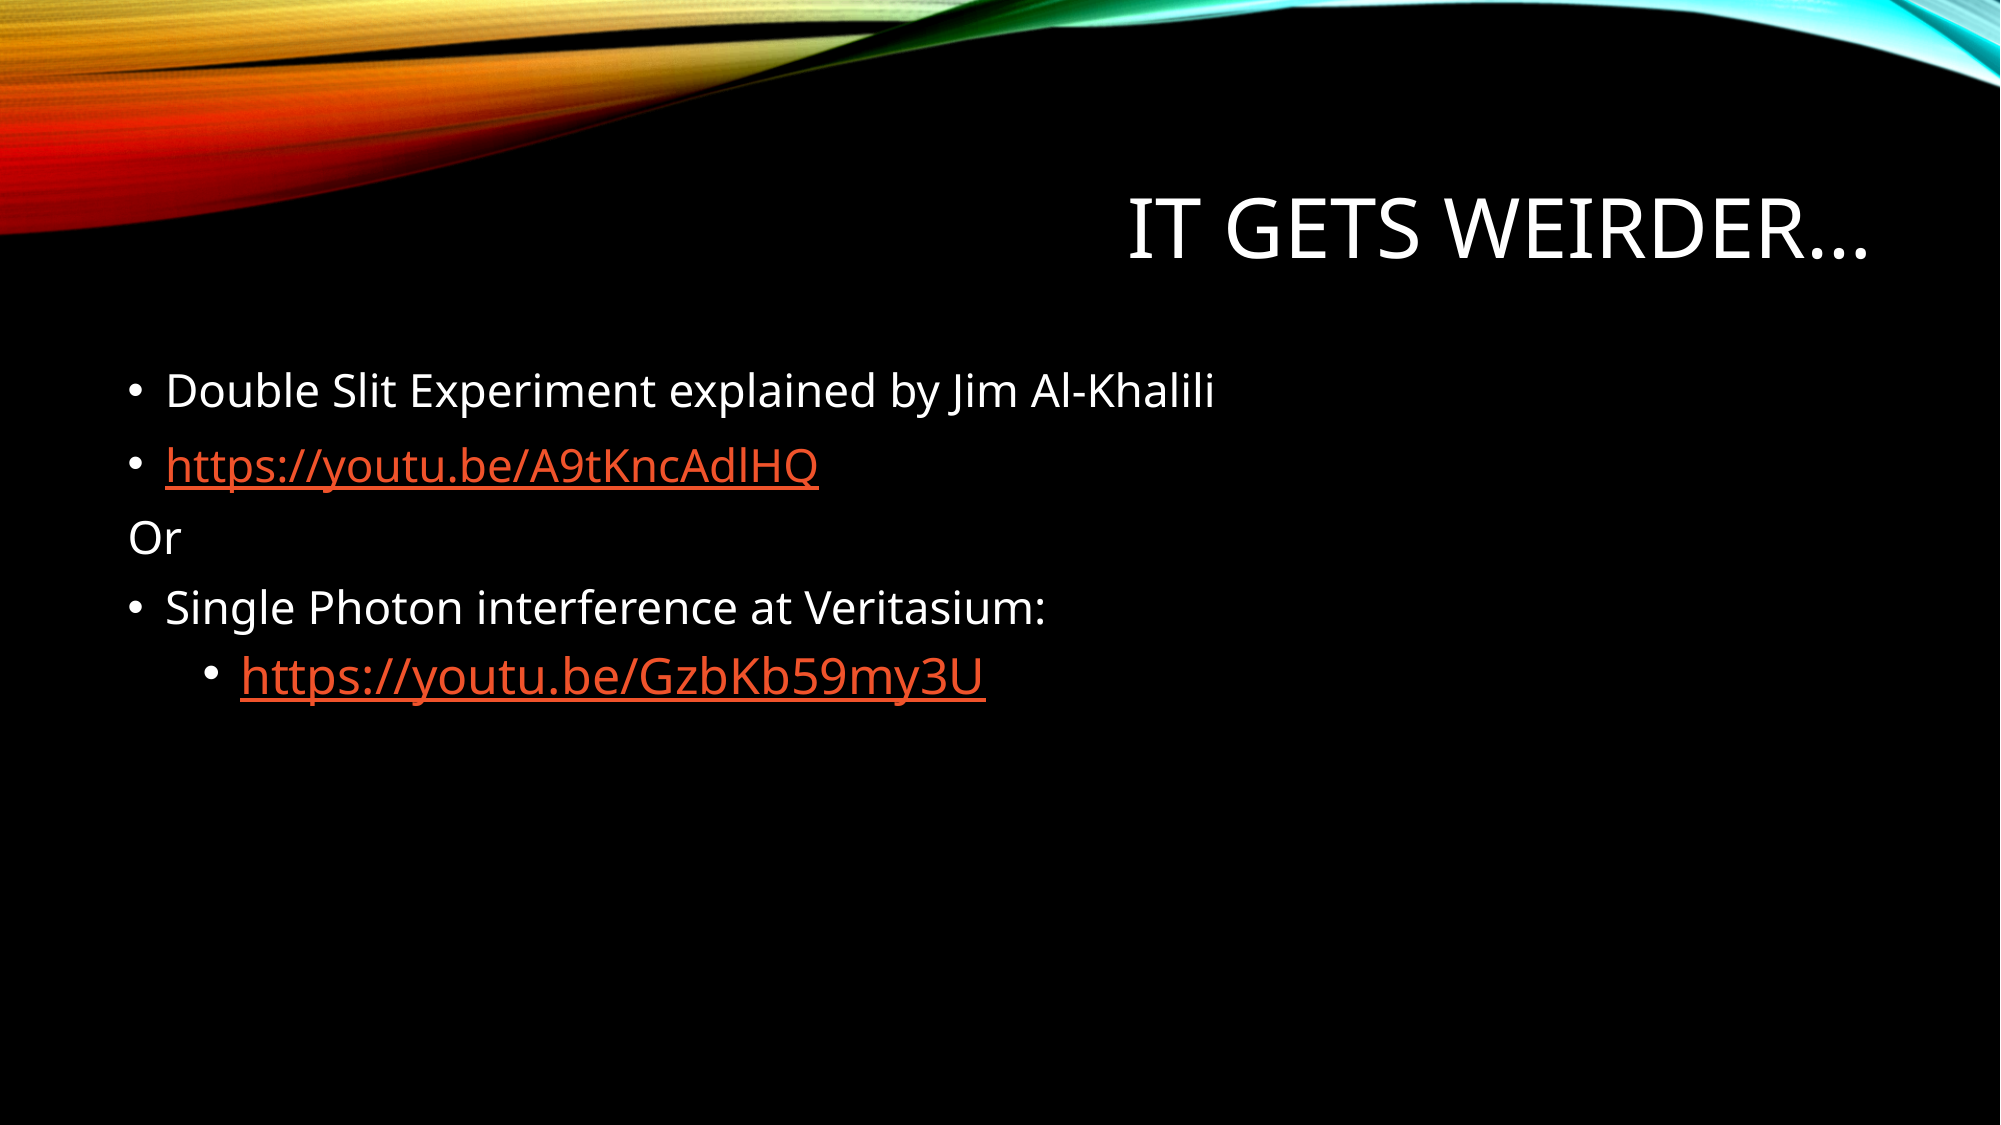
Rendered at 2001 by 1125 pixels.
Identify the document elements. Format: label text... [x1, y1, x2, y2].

title It Gets weirder… [474, 125, 1888, 338]
picture [0, 0, 2000, 237]
list Double Slit Experiment explained by Jim Al-Khalili https://youtu.be/A9tKncAdlHQ Or Single Photon interference at Veritasium: https://youtu.be/GzbKb59my3U [112, 360, 1888, 1021]
